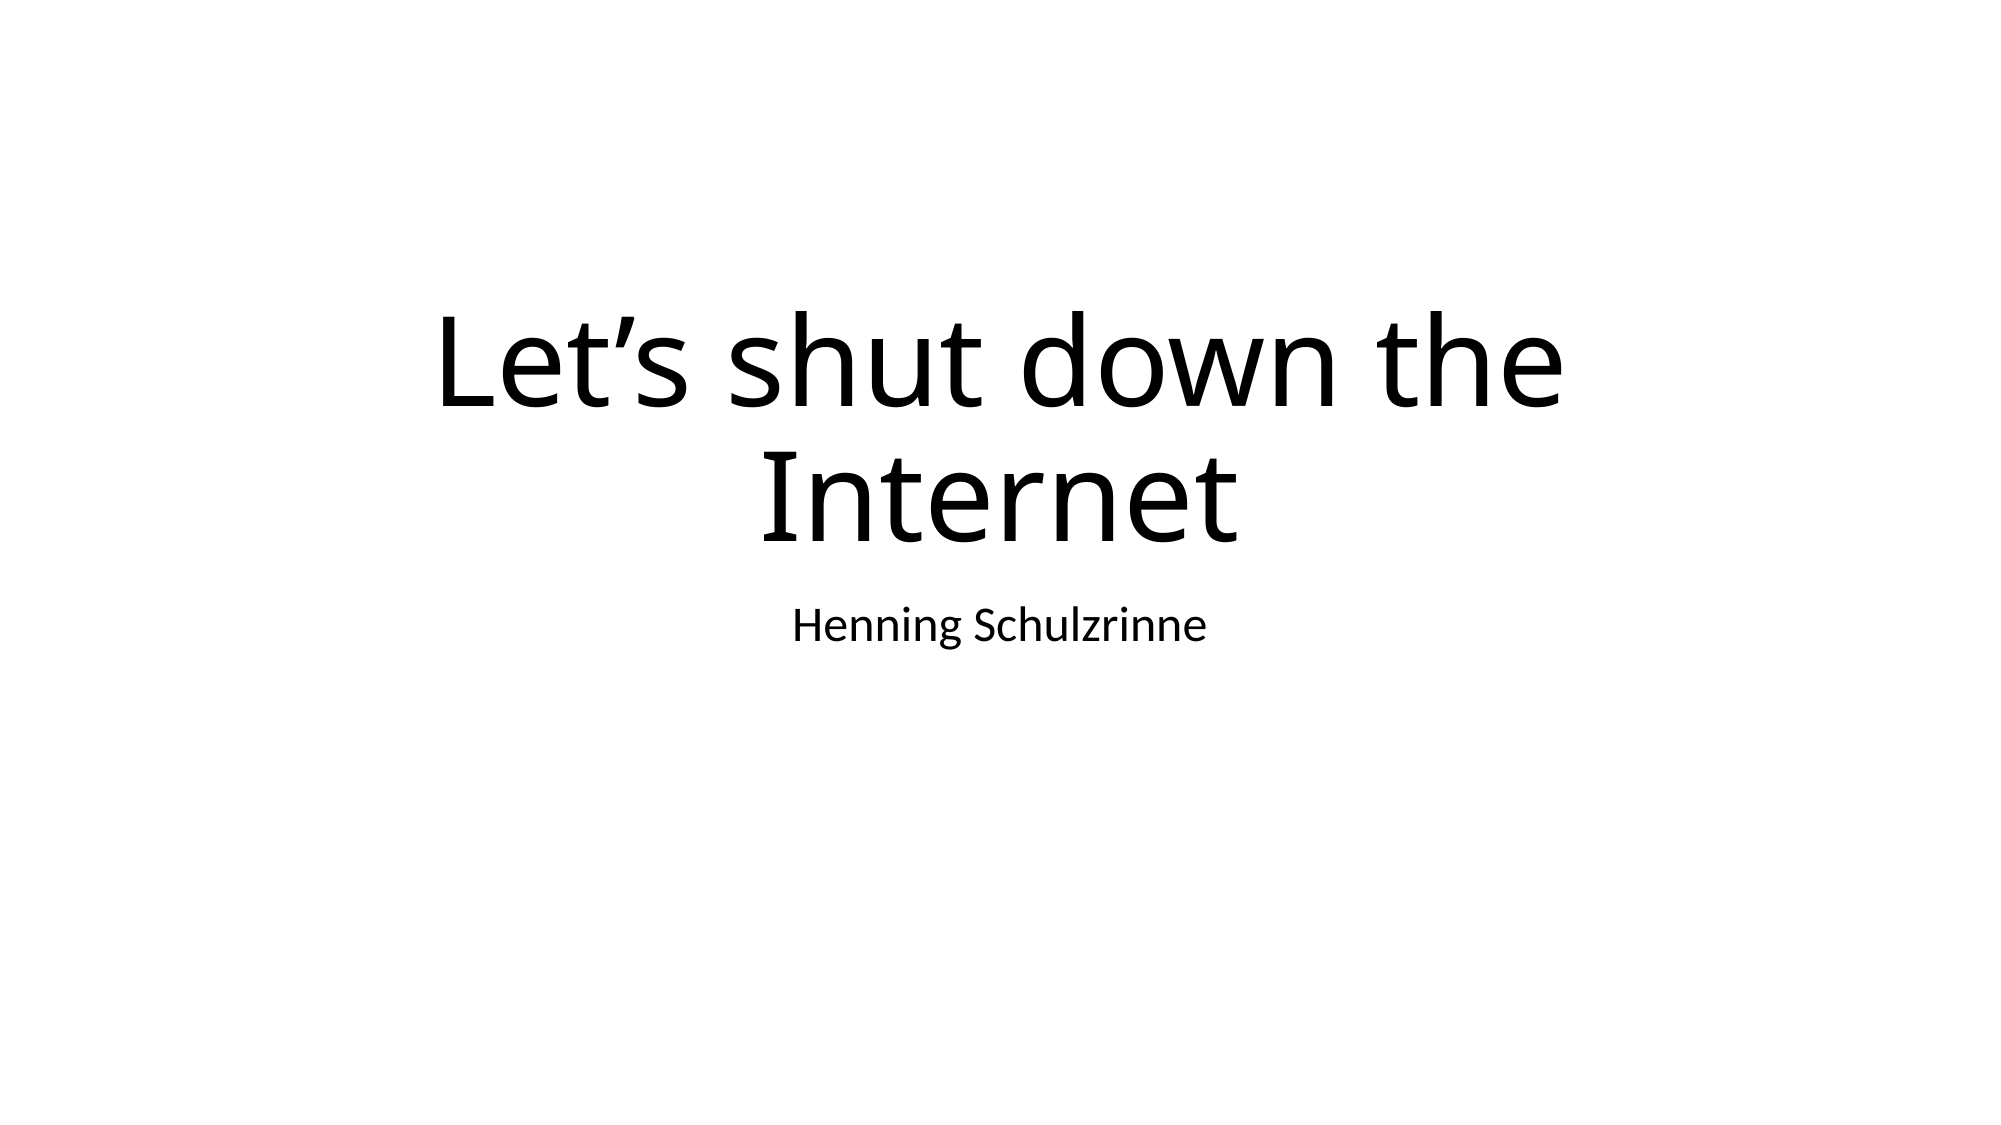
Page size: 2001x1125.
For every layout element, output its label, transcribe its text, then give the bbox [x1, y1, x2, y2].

title Let’s shut down the Internet [249, 184, 1750, 576]
subtitle Henning Schulzrinne [249, 590, 1750, 863]
